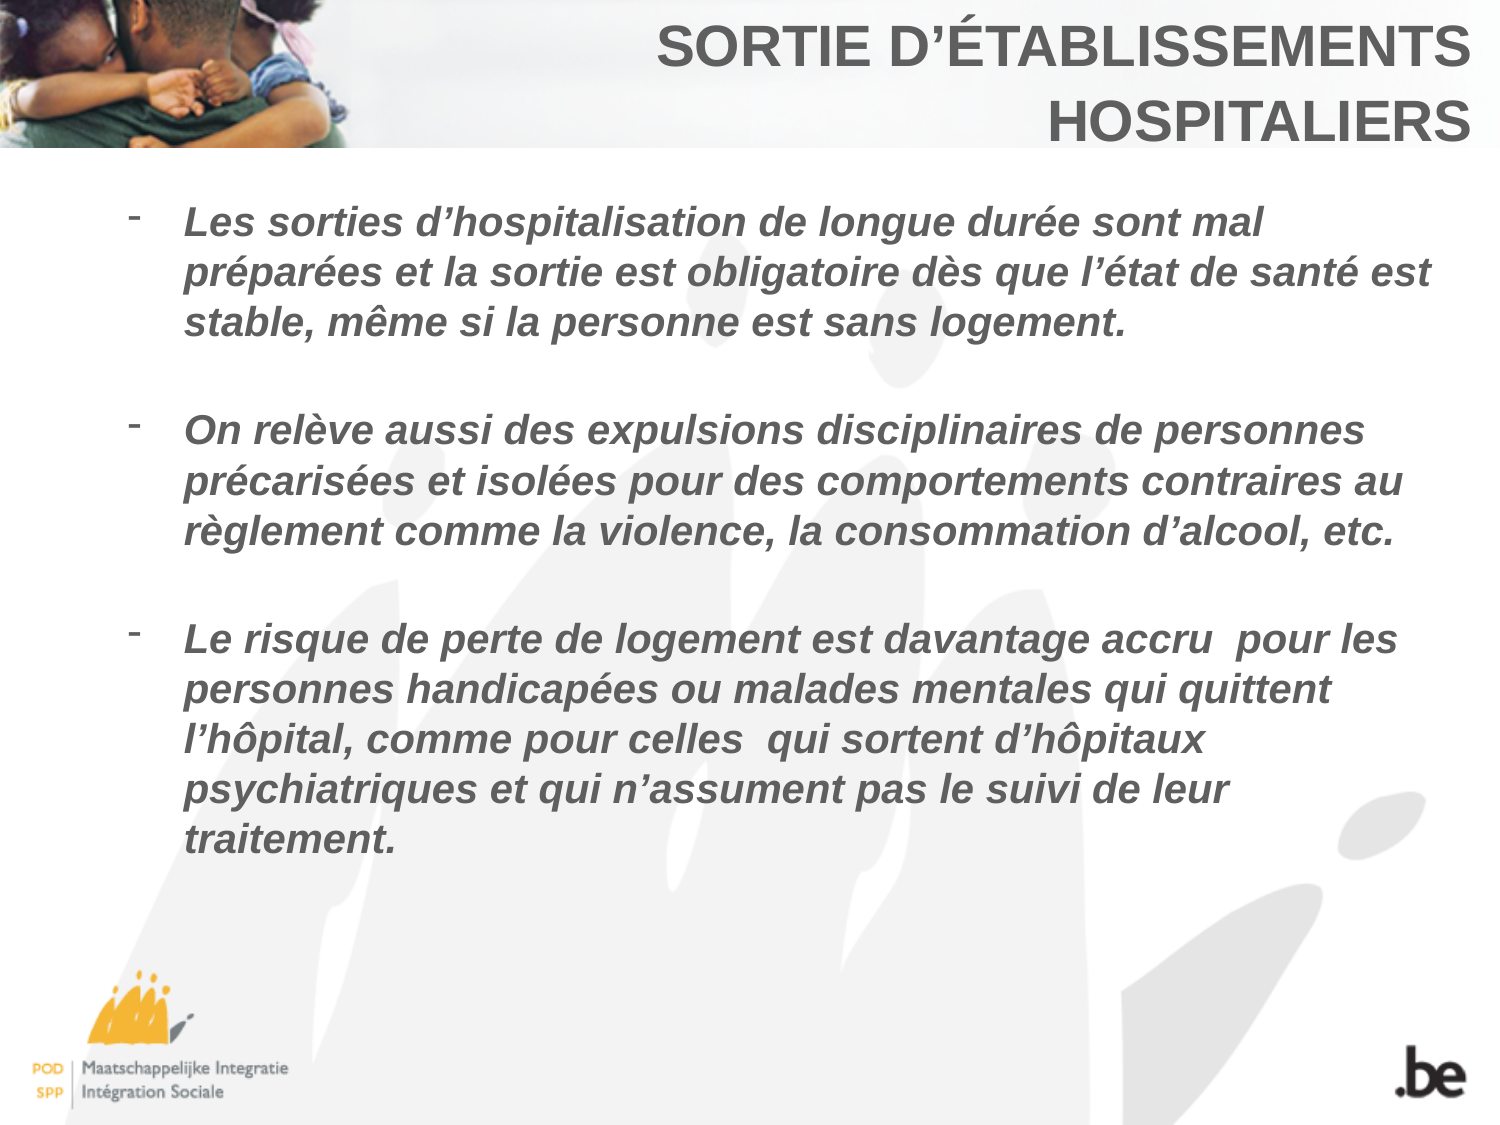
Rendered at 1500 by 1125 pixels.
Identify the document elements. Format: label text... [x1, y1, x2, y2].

title Sortie d’établissements hospitaliers [242, 19, 1488, 138]
picture [0, 0, 1500, 148]
picture [0, 232, 1500, 1125]
list Les sorties d’hospitalisation de longue durée sont mal préparées et la sortie est obligatoire dès que l’état de santé est stable, même si la personne est sans logement. On relève aussi des expulsions disciplinaires de personnes précarisées et isolées pour des comportements contraires au règlement comme la violence, la consommation d’alcool, etc. Le risque de perte de logement est davantage accru pour les personnes handicapées ou malades mentales qui quittent l’hôpital, comme pour celles qui sortent d’hôpitaux psychiatriques et qui n’assument pas le suivi de leur traitement. [112, 187, 1459, 1035]
